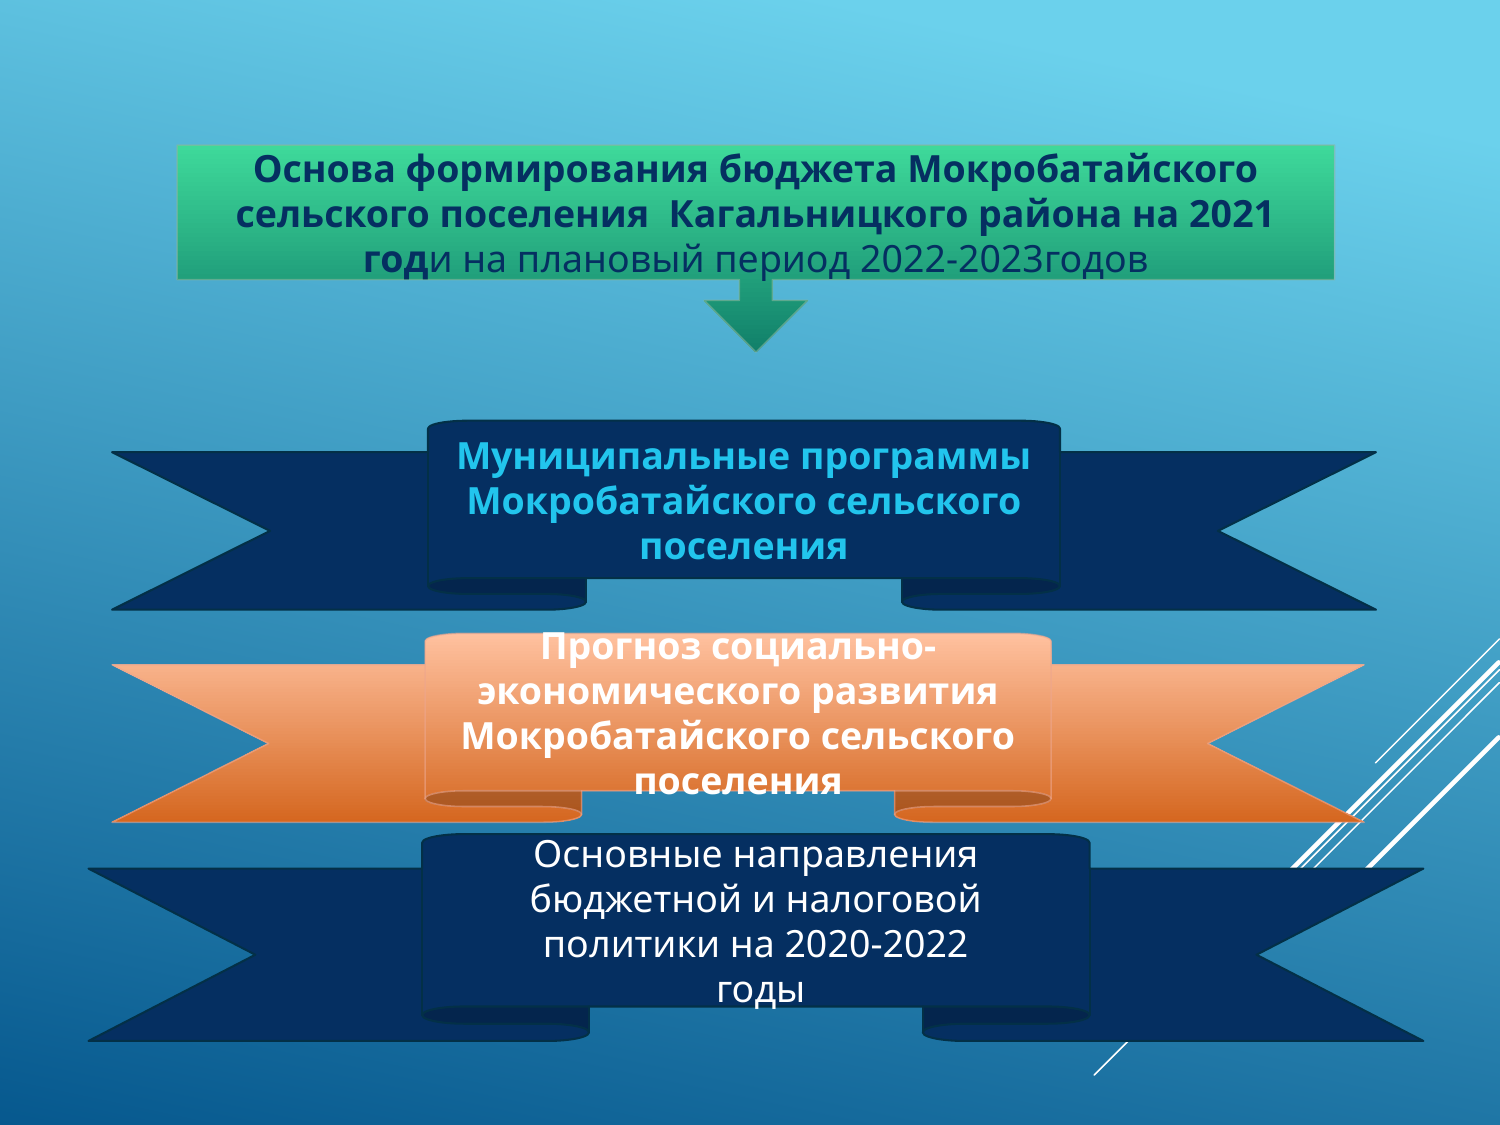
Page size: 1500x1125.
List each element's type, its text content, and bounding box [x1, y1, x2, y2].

title [75, 88, 1425, 217]
text_box Муниципальные программы Мокробатайского сельского поселения [111, 419, 1377, 611]
text_box Основа формирования бюджета Мокробатайского сельского поселения Кагальницкого района на 2021 годи на плановый период 2022-2023годов [176, 144, 1336, 353]
text_box Прогноз социально-экономического развития Мокробатайского сельского поселения [111, 632, 1365, 824]
text_box Основные направления бюджетной и налоговой политики на 2020-2022 годы [87, 833, 1425, 1042]
